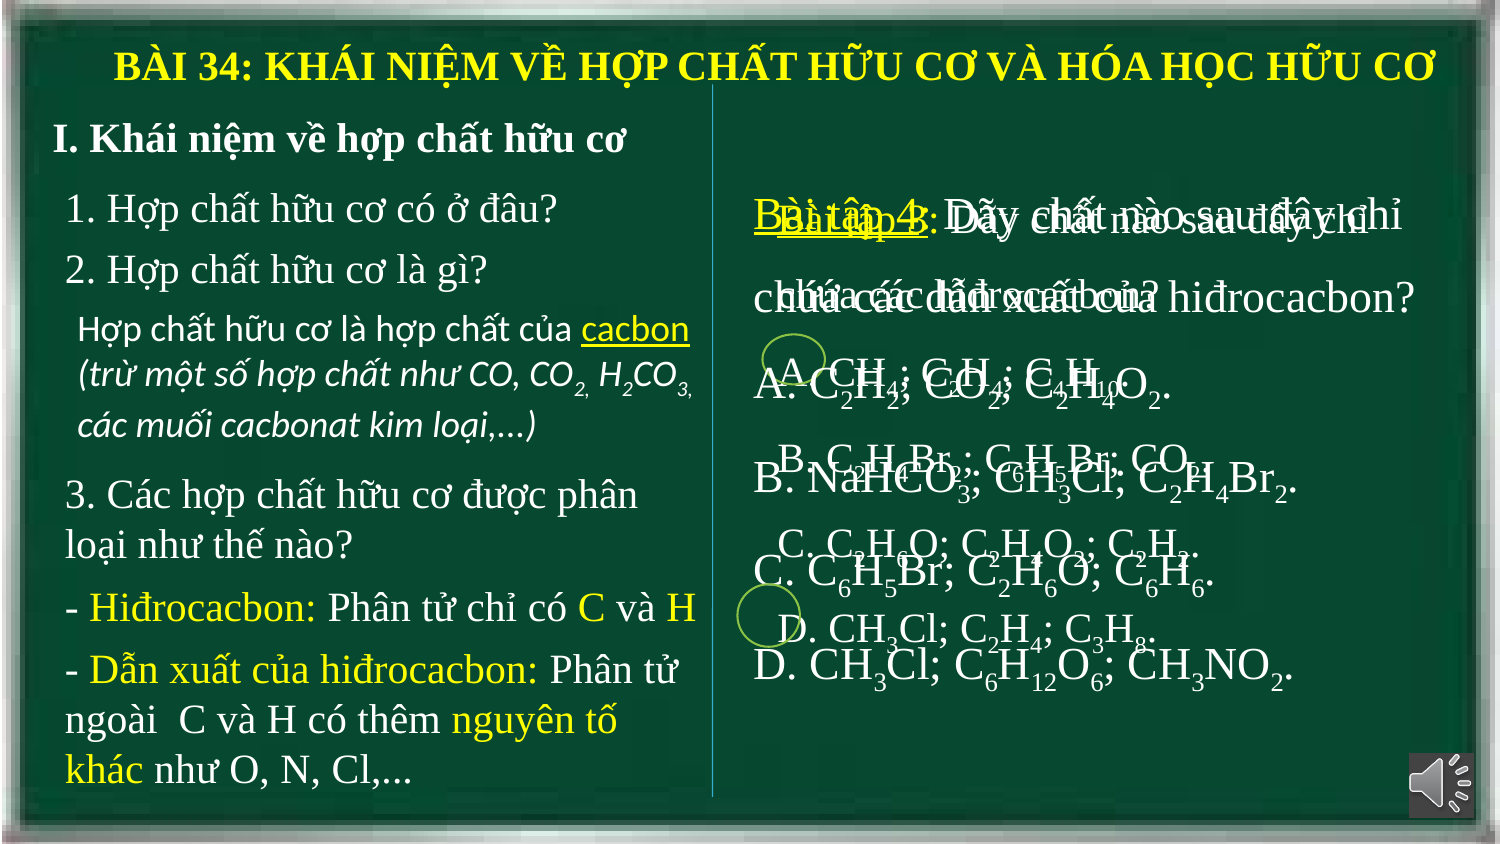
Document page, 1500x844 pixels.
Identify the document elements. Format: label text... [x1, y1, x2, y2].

text_box 1. Hợp chất hữu cơ có ở đâu? [50, 173, 600, 234]
text_box - Hiđrocacbon: Phân tử chỉ có C và H [49, 571, 713, 634]
picture [2, 0, 1500, 844]
text_box Bài tập 4: Dãy chất nào sau đây chỉ chứa các dẫn xuất của hiđrocacbon? A. C2H2; CO2; C2H4O2. B. NaHCO3; CH3Cl; C2H4Br2. C. C6H5Br; C2H6O; C6H6. D. CH3Cl; C6H12O6; CH3NO2. [739, 148, 1477, 787]
text_box I. Khái niệm về hợp chất hữu cơ [37, 103, 663, 168]
text_box 3. Các hợp chất hữu cơ được phân loại như thế nào? [49, 459, 713, 571]
text_box BÀI 34: KHÁI NIỆM VỀ HỢP CHẤT HỮU CƠ VÀ HÓA HỌC HỮU CƠ [75, 34, 1475, 93]
text_box Hợp chất hữu cơ là hợp chất của cacbon (trừ một số hợp chất như CO, CO2, H2CO3, các muối cacbonat kim loại,...) [62, 296, 712, 459]
text_box 2. Hợp chất hữu cơ là gì? [50, 234, 600, 300]
text_box [736, 583, 801, 648]
text_box - Dẫn xuất của hiđrocacbon: Phân tử ngoài C và H có thêm nguyên tố khác như O, N, Cl,... [49, 634, 713, 800]
